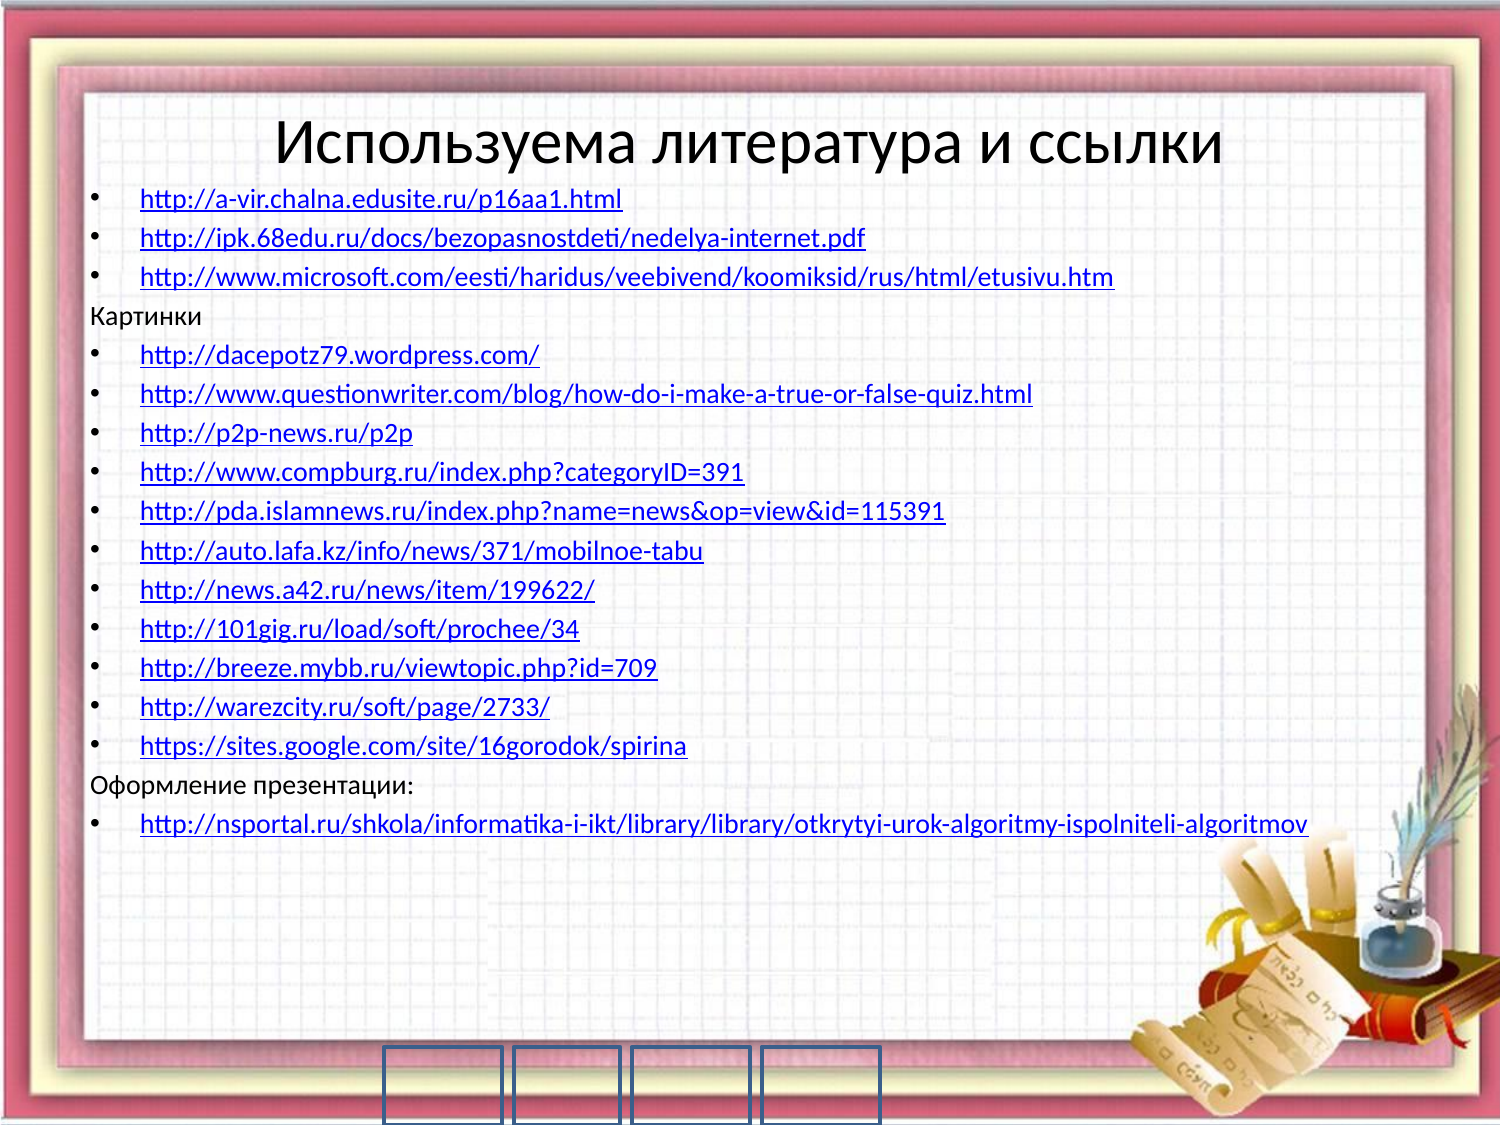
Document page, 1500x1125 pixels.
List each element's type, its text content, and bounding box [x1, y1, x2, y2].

title Используема литература и ссылки [74, 89, 1426, 172]
text_box [382, 1045, 504, 1125]
picture [0, 0, 1500, 1125]
text_box [512, 1045, 622, 1125]
list http://a-vir.chalna.edusite.ru/p16aa1.html http://ipk.68edu.ru/docs/bezopasnostdeti/nedelya-internet.pdf http://www.microsoft.com/eesti/haridus/veebivend/koomiksid/rus/html/etusivu.htm Картинки http://dacepotz79.wordpress.com/ http://www.questionwriter.com/blog/how-do-i-make-a-true-or-false-quiz.html http://p2p-news.ru/p2p http://www.compburg.ru/index.php?categoryID=391 http://pda.islamnews.ru/index.php?name=news&op=view&id=115391 http://auto.lafa.kz/info/news/371/mobilnoe-tabu http://news.a42.ru/news/item/199622/ http://101gig.ru/load/soft/prochee/34 http://breeze.mybb.ru/viewtopic.php?id=709 http://warezcity.ru/soft/page/2733/ https://sites.google.com/site/16gorodok/spirina Оформление презентации: http://nsportal.ru/shkola/informatika-i-ikt/library/library/otkrytyi-urok-algoritmy-ispolniteli-algoritmov [74, 172, 1426, 859]
text_box [630, 1045, 752, 1125]
text_box [760, 1045, 882, 1125]
